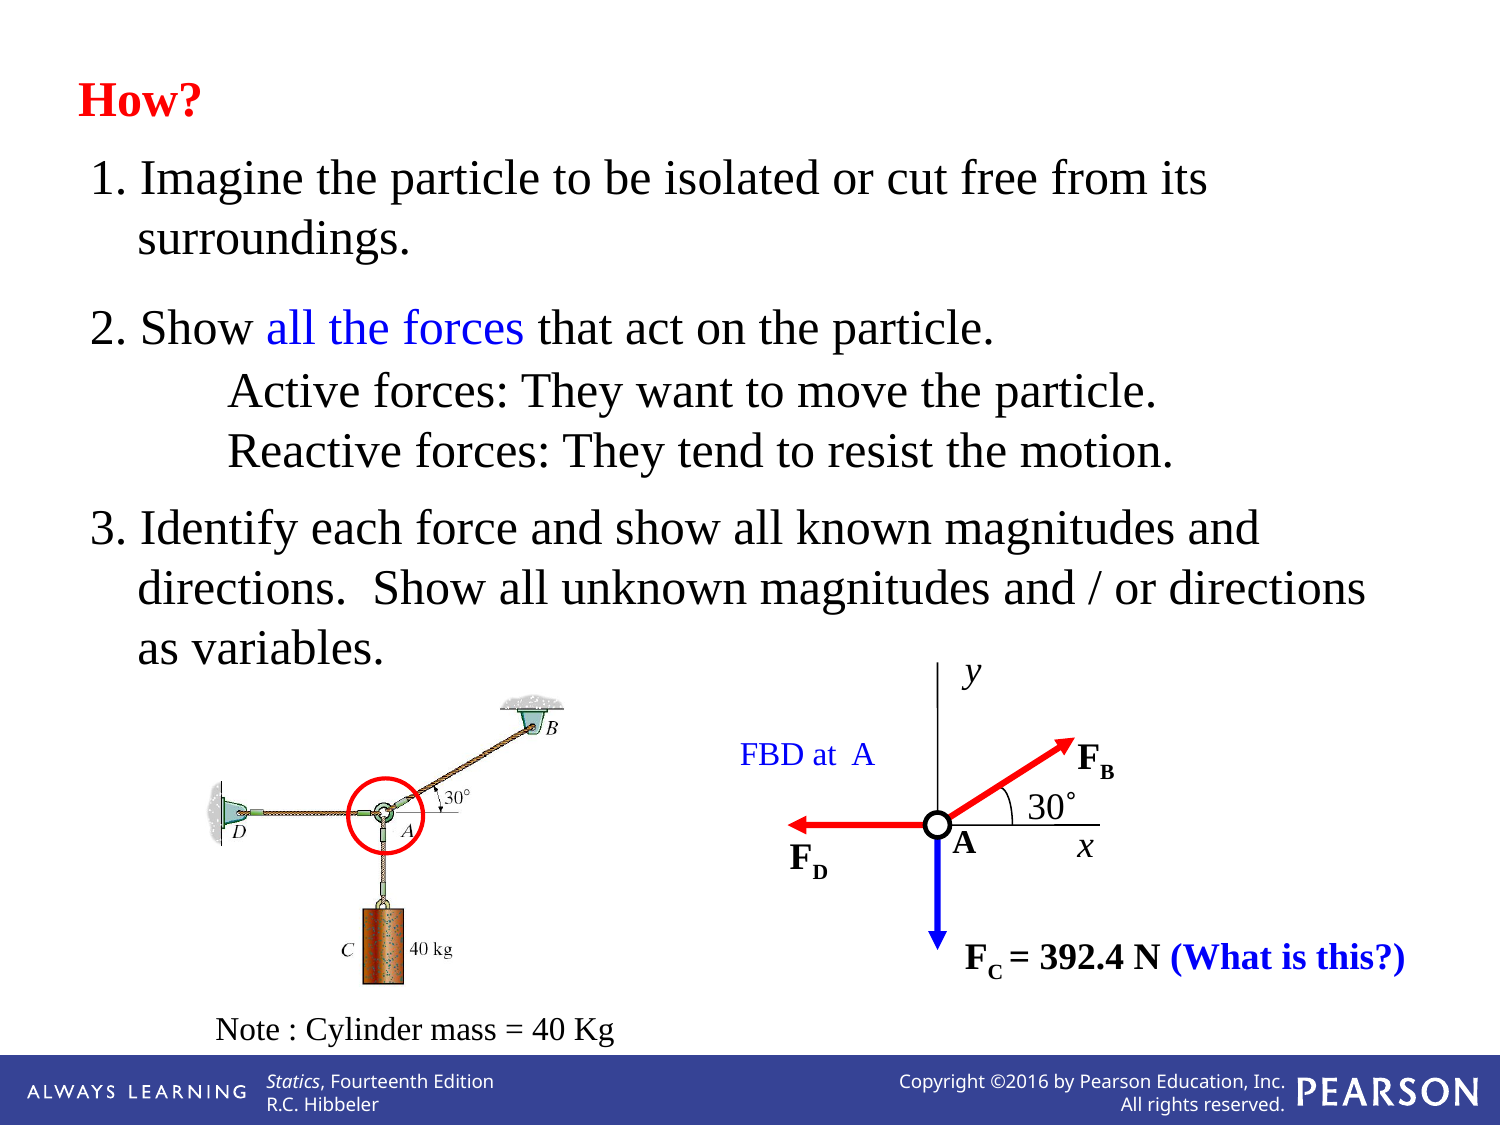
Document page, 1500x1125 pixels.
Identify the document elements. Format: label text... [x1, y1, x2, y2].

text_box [62, 287, 1238, 950]
text_box How? [63, 58, 231, 134]
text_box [74, 487, 1425, 986]
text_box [74, 137, 1438, 1056]
